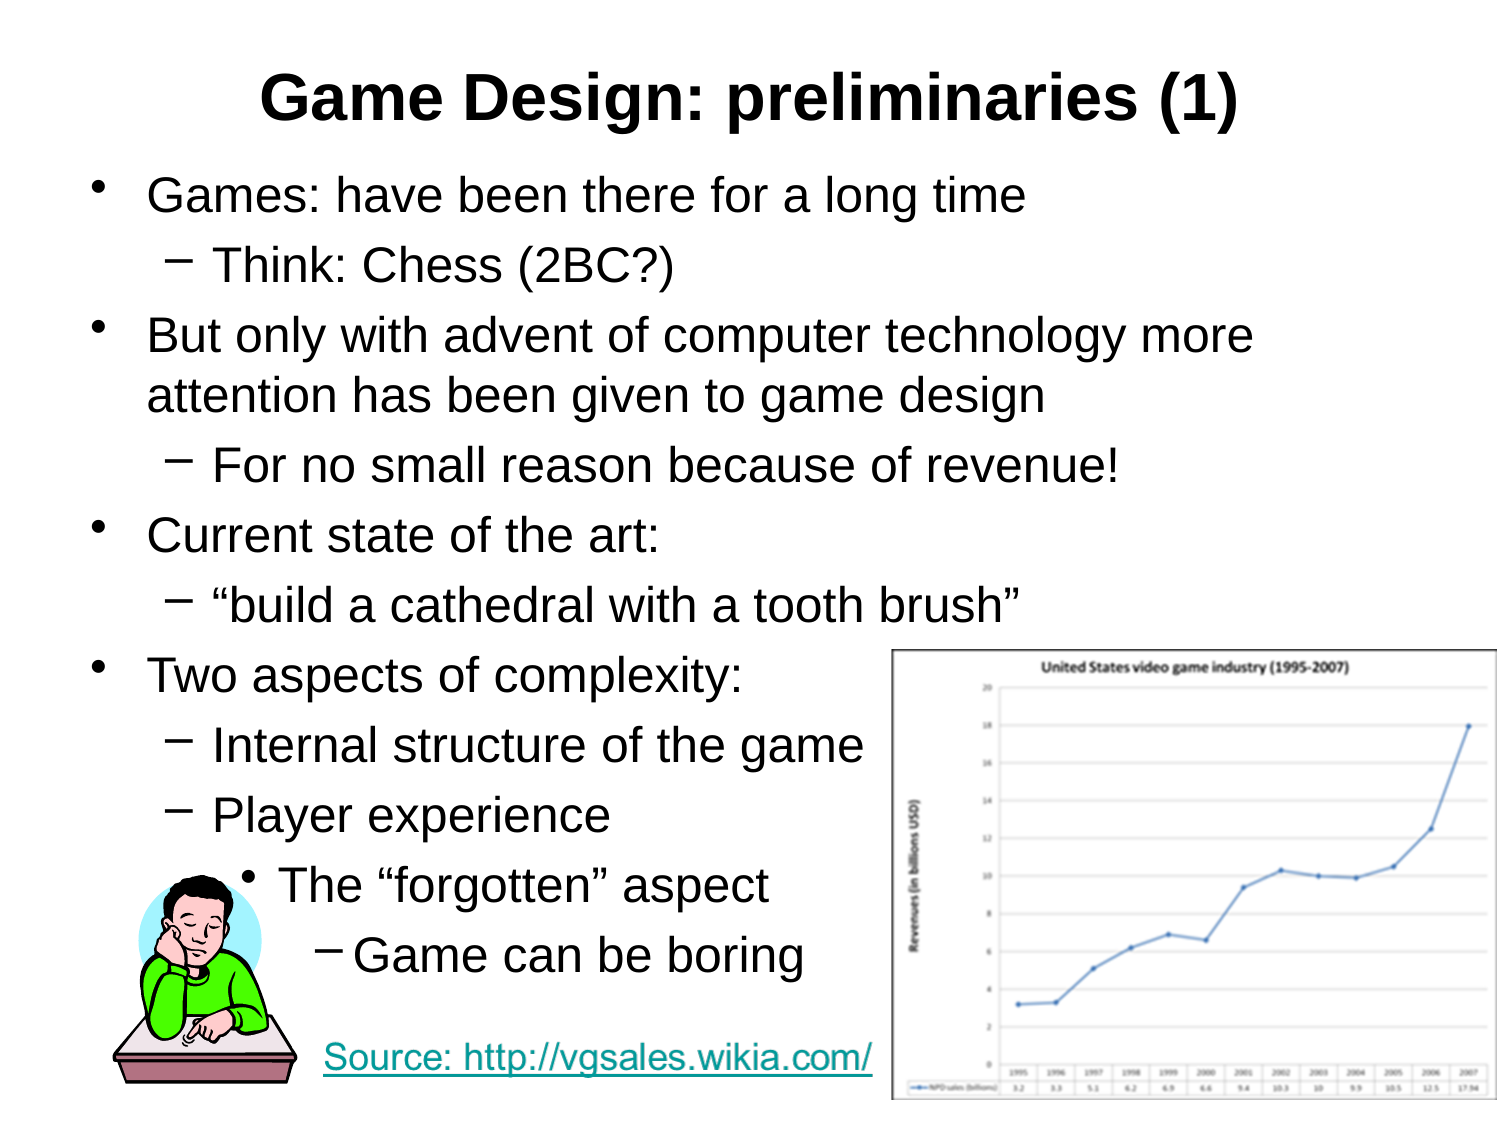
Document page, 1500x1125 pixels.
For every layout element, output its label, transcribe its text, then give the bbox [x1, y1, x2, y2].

picture [299, 649, 1497, 1103]
title Game Design: preliminaries (1) [74, 0, 1426, 154]
list Games: have been there for a long time Think: Chess (2BC?) But only with advent of computer technology more attention has been given to game design For no small reason because of revenue! Current state of the art: “build a cathedral with a tooth brush” Two aspects of complexity: Internal structure of the game Player experience The “forgotten” aspect Game can be boring [74, 154, 1426, 1013]
picture [112, 874, 298, 1084]
